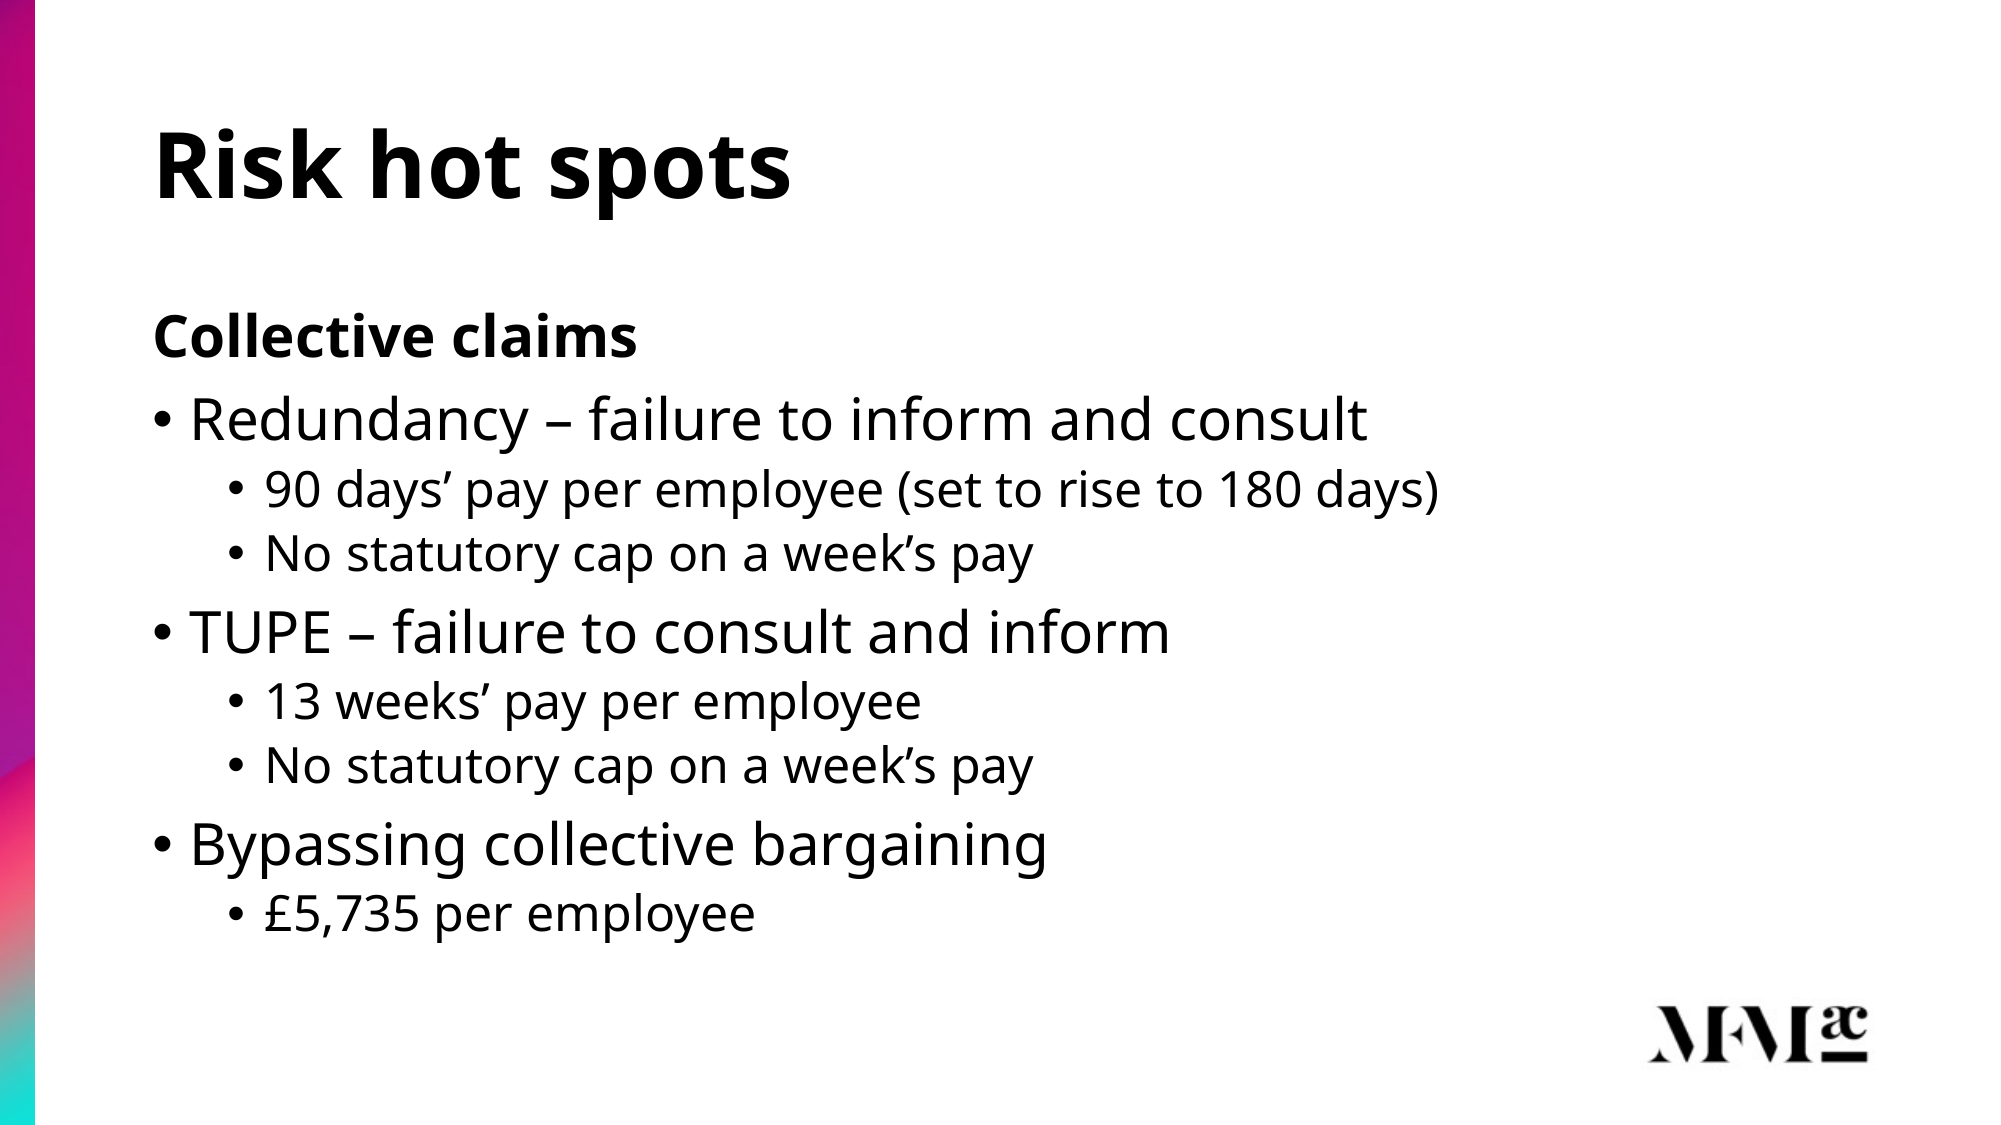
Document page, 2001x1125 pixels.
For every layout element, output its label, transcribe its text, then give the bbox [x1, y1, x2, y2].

picture [1640, 997, 1875, 1071]
title Risk hot spots [137, 59, 1863, 278]
picture [0, 0, 35, 1125]
list Collective claims Redundancy – failure to inform and consult 90 days’ pay per employee (set to rise to 180 days) No statutory cap on a week’s pay TUPE – failure to consult and inform 13 weeks’ pay per employee No statutory cap on a week’s pay Bypassing collective bargaining £5,735 per employee [137, 299, 1863, 1017]
